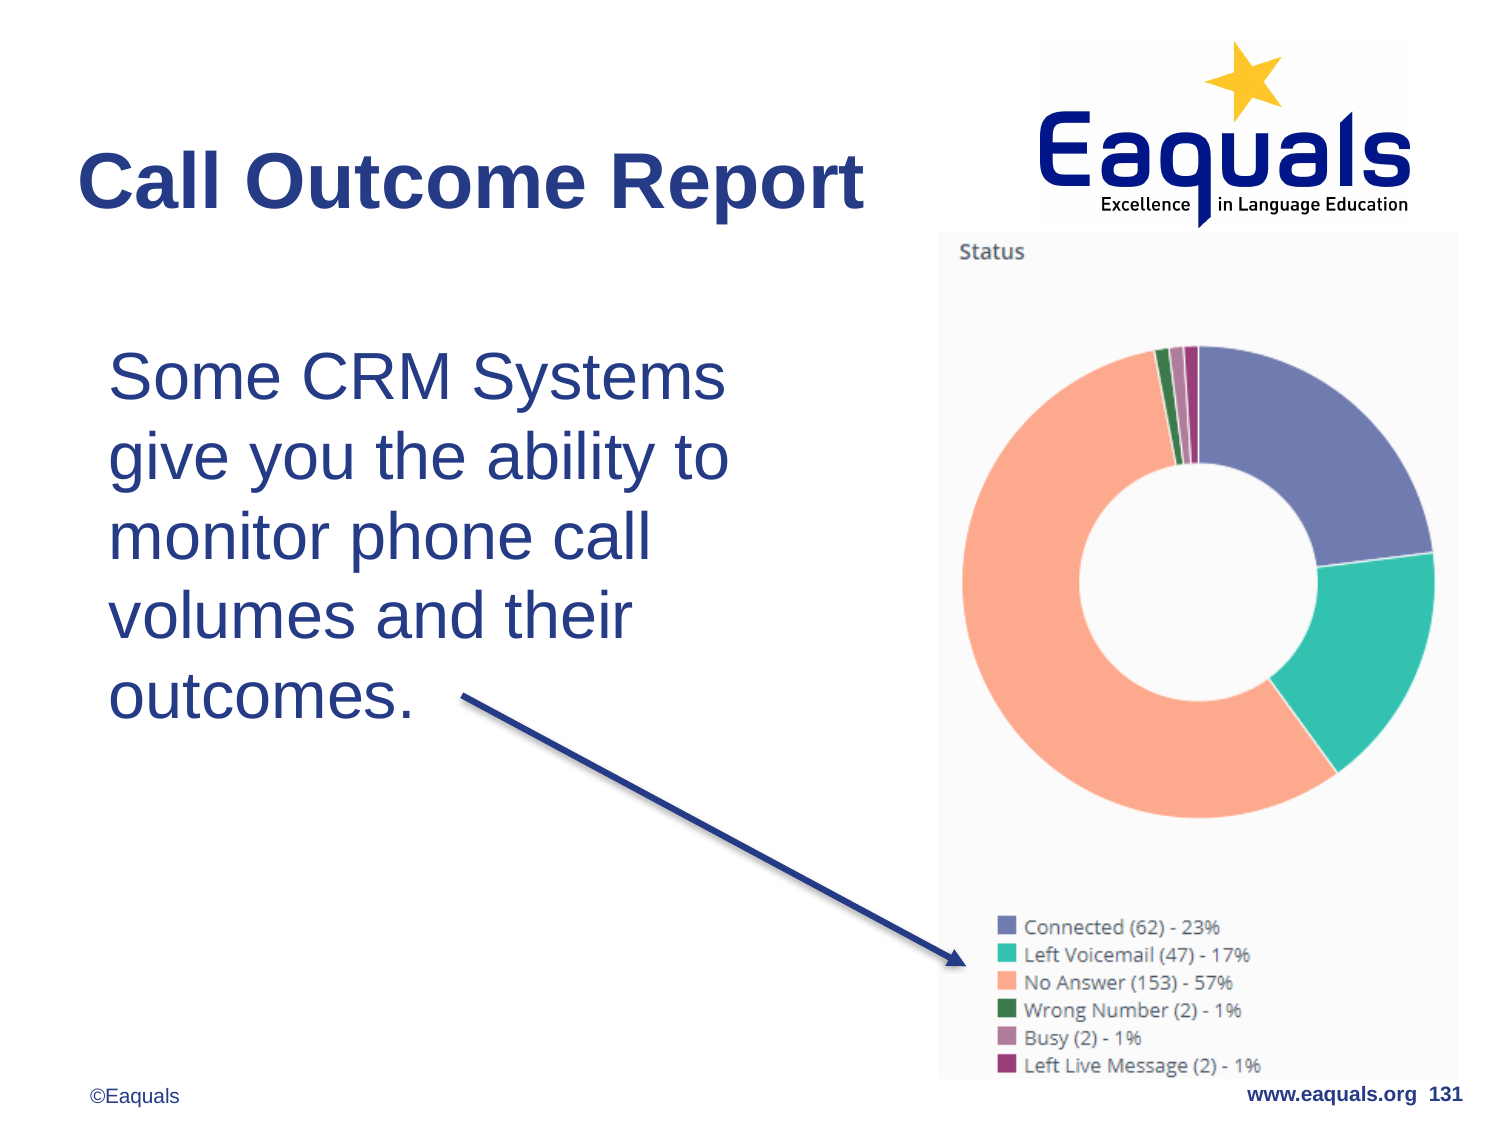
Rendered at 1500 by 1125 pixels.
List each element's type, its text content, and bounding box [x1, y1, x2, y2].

picture [938, 232, 1458, 1079]
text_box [461, 694, 967, 967]
title Call Outcome Report [62, 132, 1222, 324]
slide_number www.eaquals.org 131 [1128, 1063, 1479, 1124]
picture [1040, 41, 1410, 228]
list Some CRM Systems give you the ability to monitor phone call volumes and their outcomes. [93, 324, 857, 712]
slide_number ©Eaquals [75, 1065, 312, 1125]
